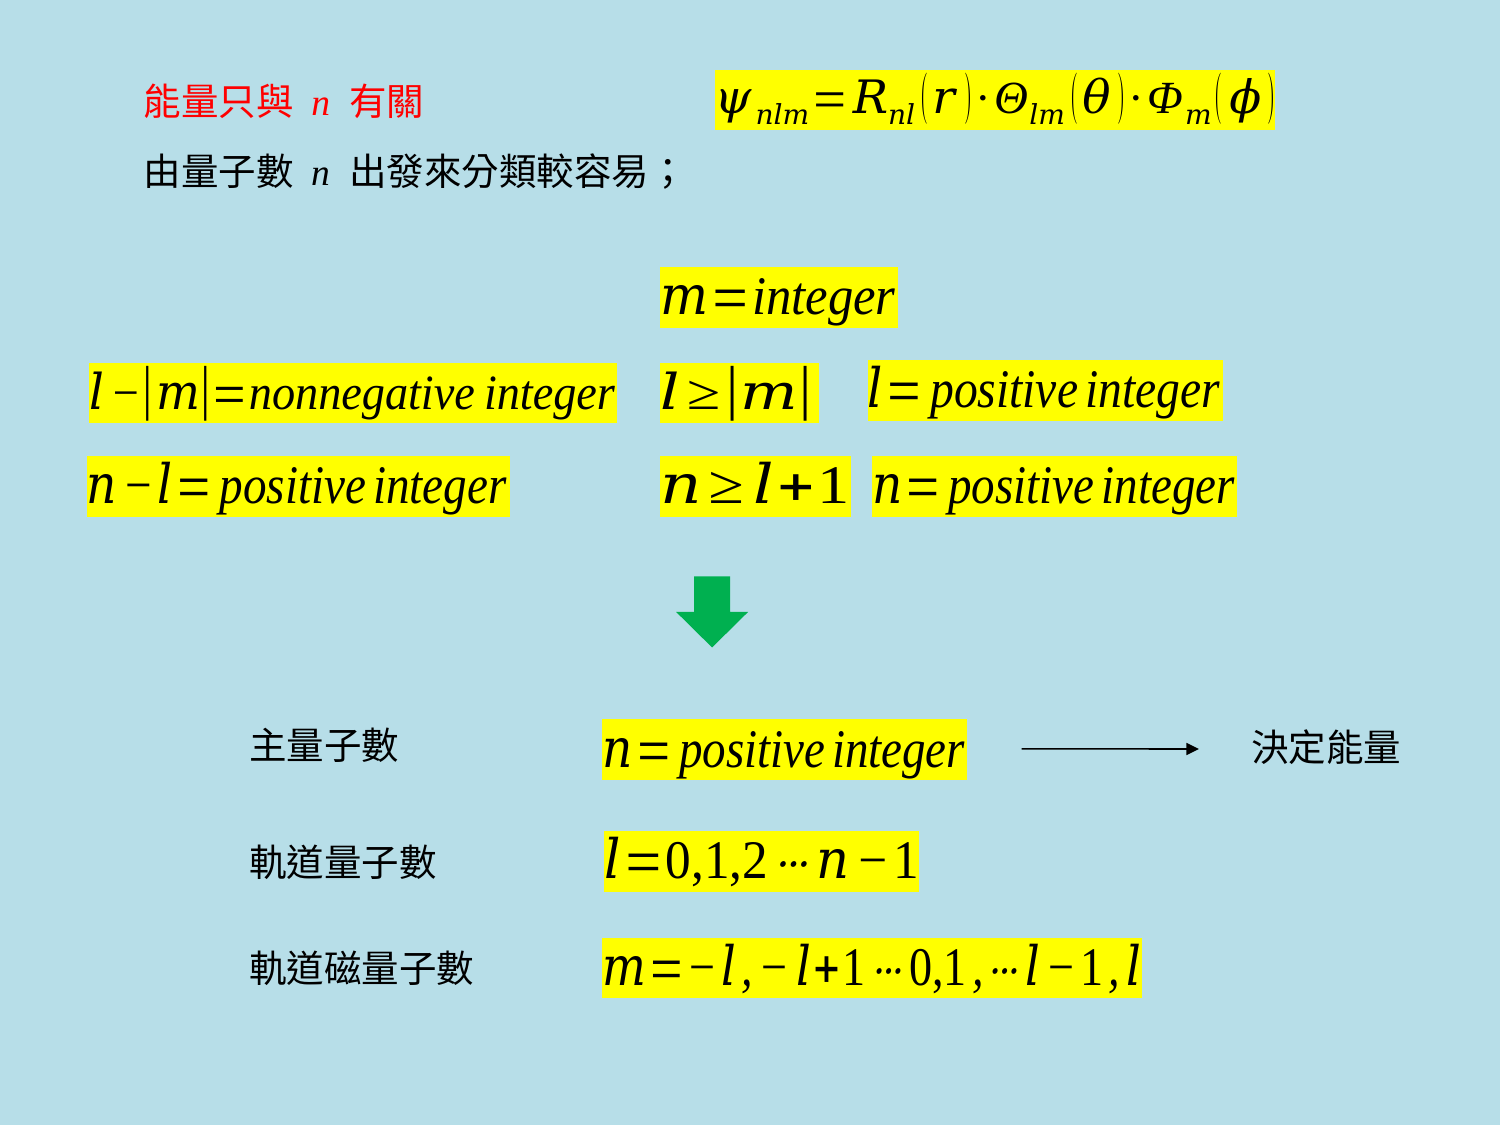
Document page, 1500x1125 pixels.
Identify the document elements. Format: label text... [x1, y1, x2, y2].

text_box 能量只與 n 有關 [128, 70, 507, 130]
text_box [674, 574, 750, 650]
text_box [1021, 742, 1199, 756]
text_box 決定能量 [1236, 716, 1462, 776]
text_box 由量子數 n 出發來分類較容易； [128, 140, 891, 201]
text_box 軌道磁量子數 [234, 937, 551, 998]
text_box 軌道量子數 [234, 831, 498, 892]
text_box 主量子數 [234, 714, 457, 775]
